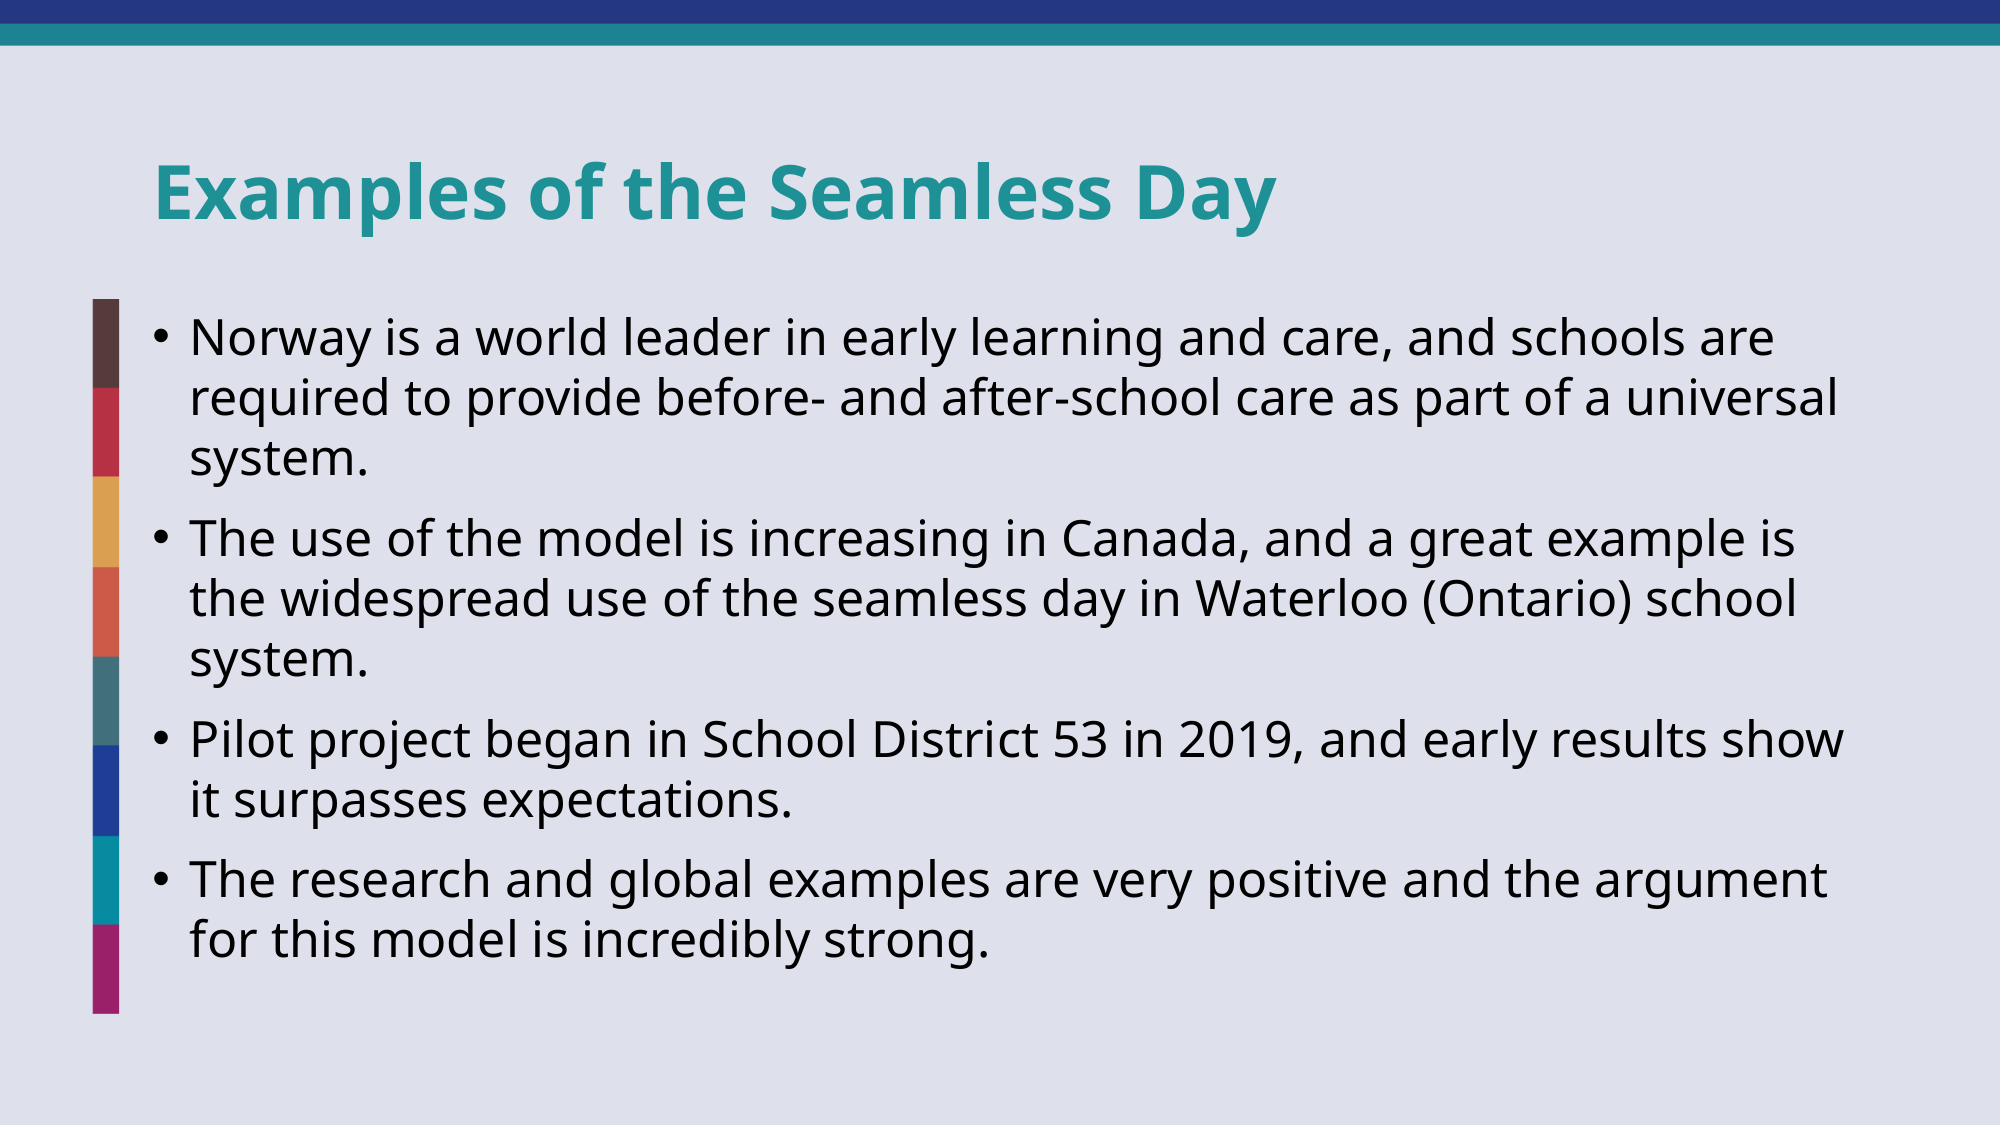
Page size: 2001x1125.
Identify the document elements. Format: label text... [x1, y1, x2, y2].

text_box [0, 0, 2000, 1125]
title Examples of the Seamless Day [137, 80, 1863, 297]
list Norway is a world leader in early learning and care, and schools are required to provide before- and after-school care as part of a universal system. The use of the model is increasing in Canada, and a great example is the widespread use of the seamless day in Waterloo (Ontario) school system. Pilot project began in School District 53 in 2019, and early results show it surpasses expectations. The research and global examples are very positive and the argument for this model is incredibly strong. [137, 297, 1863, 1014]
